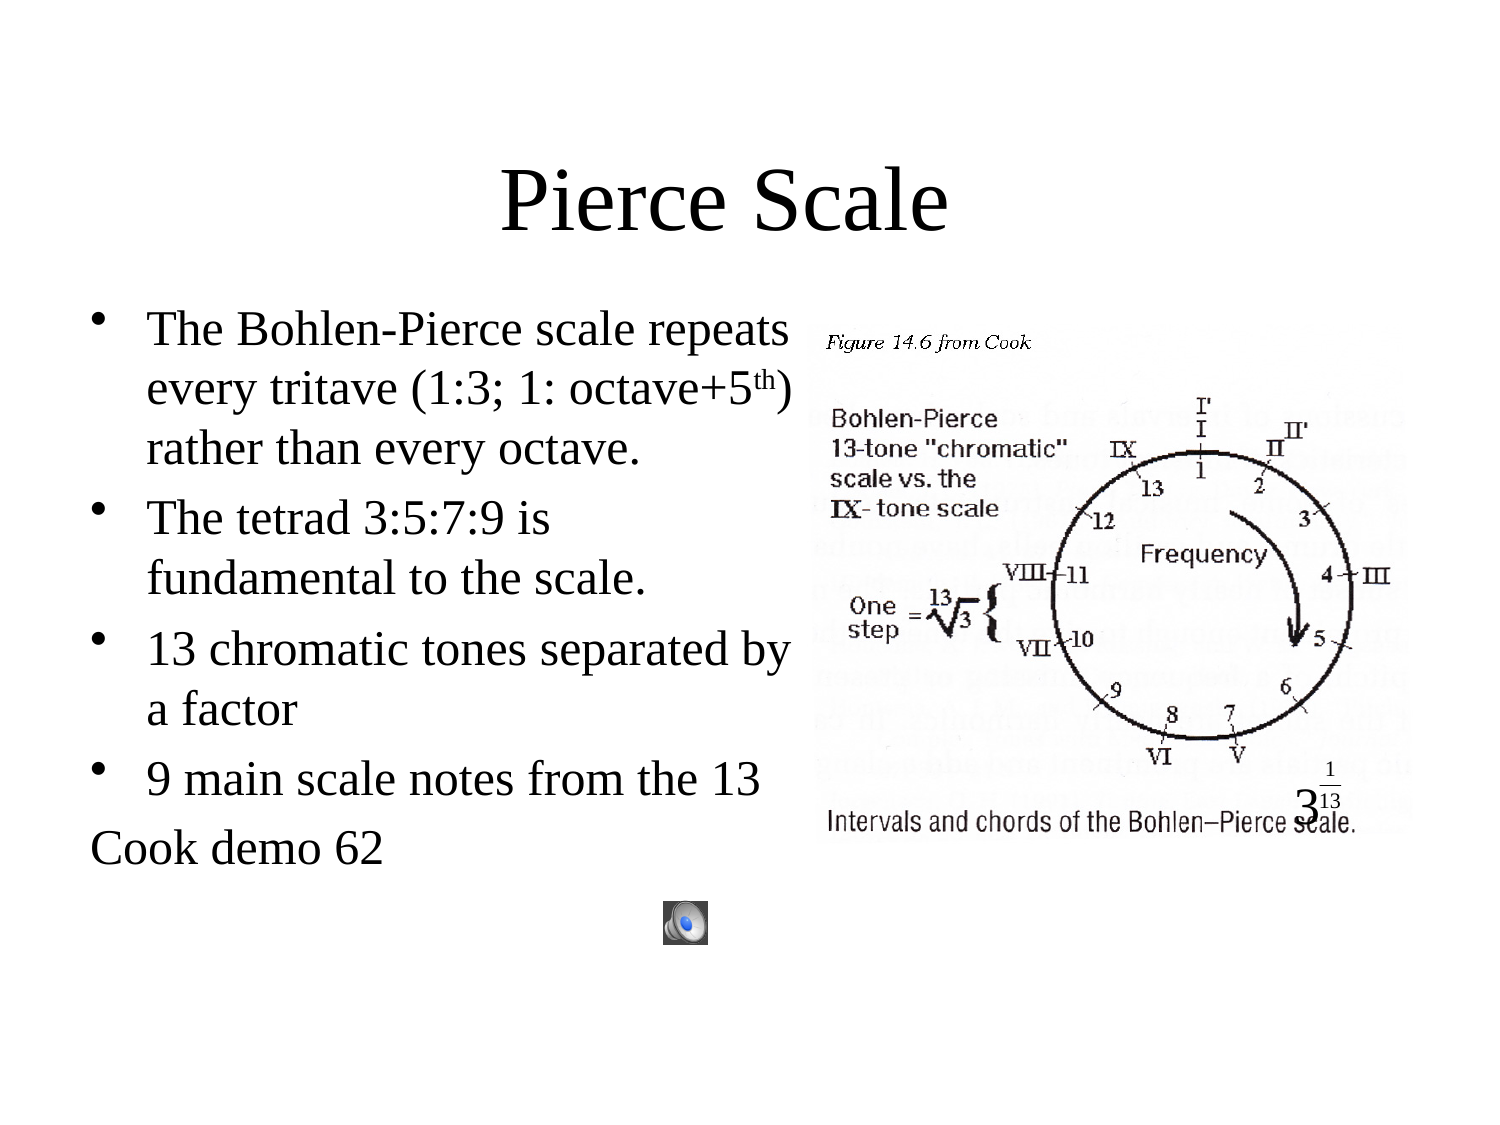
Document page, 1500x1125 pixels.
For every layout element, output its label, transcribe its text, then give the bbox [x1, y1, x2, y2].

picture [807, 324, 1413, 844]
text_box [1287, 749, 1354, 838]
picture [662, 899, 710, 947]
title Pierce Scale [112, 99, 1338, 288]
list The Bohlen-Pierce scale repeats every tritave (1:3; 1: octave+5th) rather than every octave. The tetrad 3:5:7:9 is fundamental to the scale. 13 chromatic tones separated by a factor 9 main scale notes from the 13 Cook demo 62 [74, 287, 826, 963]
